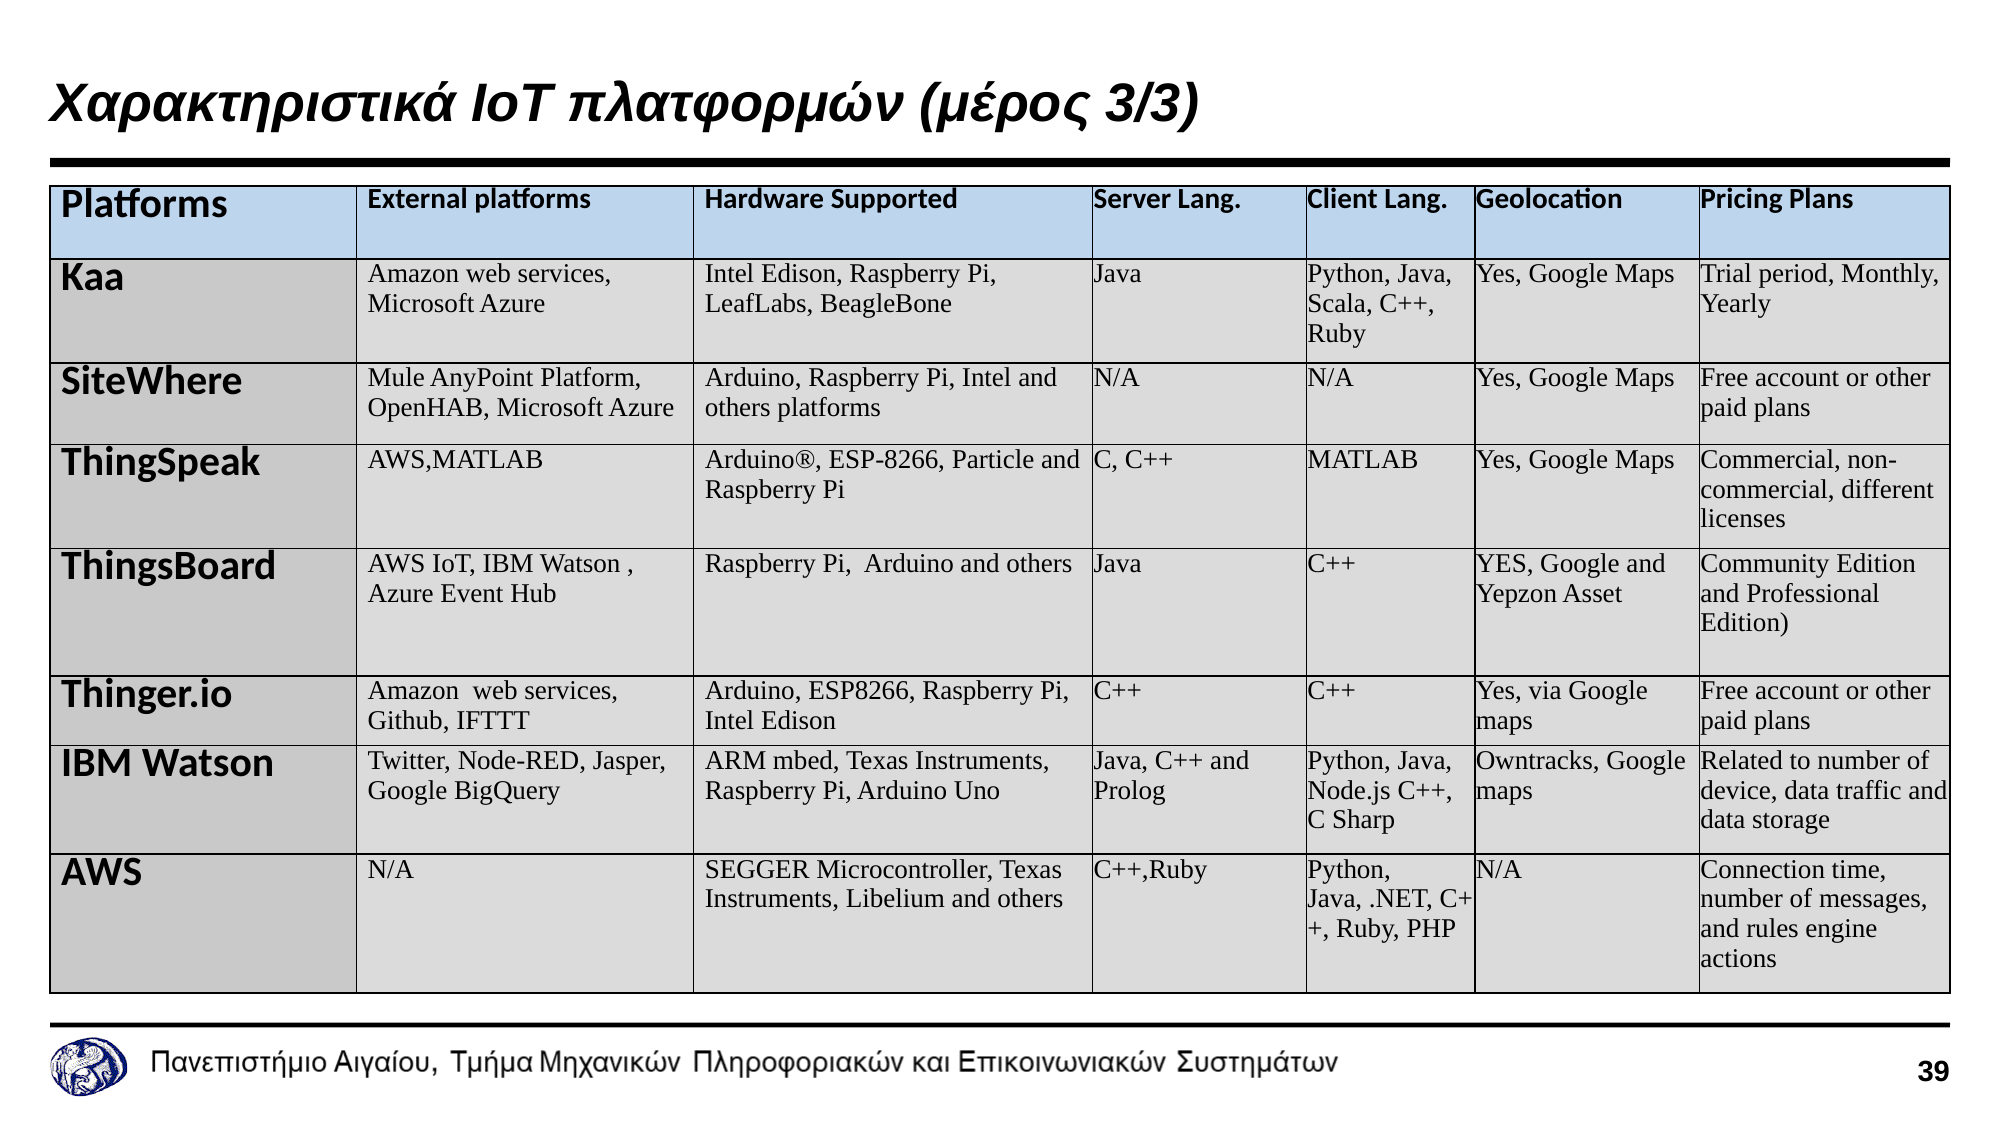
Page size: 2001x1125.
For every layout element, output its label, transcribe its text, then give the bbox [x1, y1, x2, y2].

table_cell C++ [1307, 549, 1474, 675]
table_cell Owntracks, Google maps [1476, 746, 1699, 853]
table_cell Java, C++ and Prolog [1093, 746, 1306, 853]
table_cell Intel Edison, Raspberry Pi, LeafLabs, BeagleBone [694, 260, 1092, 362]
table_cell Twitter, Node-RED, Jasper, Google BigQuery [357, 746, 693, 853]
table_cell Connection time, number of messages, and rules engine actions [1700, 855, 1949, 992]
table_cell AWS,MATLAB [357, 445, 693, 548]
table_header Client Lang. [1307, 187, 1474, 258]
table_cell Java [1093, 260, 1306, 362]
table_cell Kaa [51, 260, 356, 362]
table_cell AWS [51, 855, 356, 992]
table_cell YES, Google and Yepzon Asset [1476, 549, 1699, 675]
table_cell MATLAB [1307, 445, 1474, 548]
table_cell ThingSpeak [51, 445, 356, 548]
table_header Geolocation [1476, 187, 1699, 258]
table_cell Yes, Google Maps [1476, 445, 1699, 548]
table_cell Java [1093, 549, 1306, 675]
table_cell Free account or other paid plans [1700, 364, 1949, 444]
table_cell IBM Watson [51, 746, 356, 853]
table_cell N/A [1307, 364, 1474, 444]
table_cell Trial period, Monthly, Yearly [1700, 260, 1949, 362]
table_cell Arduino®, ESP-8266, Particle and Raspberry Pi [694, 445, 1092, 548]
table_cell N/A [357, 855, 693, 992]
table_cell SEGGER Microcontroller, Texas Instruments, Libelium and others [694, 855, 1092, 992]
table_cell ThingsBoard [51, 549, 356, 675]
table_cell Python, Java, .NET, C++, Ruby, PHP [1307, 855, 1474, 992]
table_cell Python, Java, Scala, C++, Ruby [1307, 260, 1474, 362]
table_cell C++ [1307, 677, 1474, 745]
table_cell N/A [1476, 855, 1699, 992]
table_cell Commercial, non-commercial, different licenses [1700, 445, 1949, 548]
slide_number 39 [1761, 1025, 1950, 1088]
table_cell C++,Ruby [1093, 855, 1306, 992]
table_cell Yes, Google Maps [1476, 364, 1699, 444]
table_cell C++ [1093, 677, 1306, 745]
table_header Pricing Plans [1700, 187, 1949, 258]
table_cell Mule AnyPoint Platform, OpenHAB, Microsoft Azure [357, 364, 693, 444]
table_cell N/A [1093, 364, 1306, 444]
table_cell AWS IoT, IBM Watson , Azure Event Hub [357, 549, 693, 675]
table_cell Arduino, ESP8266, Raspberry Pi, Intel Edison [694, 677, 1092, 745]
table_cell ARM mbed, Texas Instruments, Raspberry Pi, Arduino Uno [694, 746, 1092, 853]
table_cell Yes, Google Maps [1476, 260, 1699, 362]
table_cell Amazon web services, Microsoft Azure [357, 260, 693, 362]
table_cell SiteWhere [51, 364, 356, 444]
table_cell Raspberry Pi, Arduino and others [694, 549, 1092, 675]
table_cell C, C++ [1093, 445, 1306, 548]
table_cell Related to number of device, data traffic and data storage [1700, 746, 1949, 853]
title Χαρακτηριστικά IoT πλατφορμών (μέρος 3/3) [50, 37, 1950, 163]
table_cell Python, Java, Node.js C++, C Sharp [1307, 746, 1474, 853]
table_cell Yes, via Google maps [1476, 677, 1699, 745]
table_cell Community Edition and Professional Edition) [1700, 549, 1949, 675]
table_cell Free account or other paid plans [1700, 677, 1949, 745]
picture [50, 1016, 1761, 1100]
table_header External platforms [357, 187, 693, 258]
table_cell Amazon web services, Github, IFTTT [357, 677, 693, 745]
table_cell Thinger.io [51, 677, 356, 745]
table_header Server Lang. [1093, 187, 1306, 258]
table_header Platforms [51, 187, 356, 258]
table_header Hardware Supported [694, 187, 1092, 258]
table_cell Arduino, Raspberry Pi, Intel and others platforms [694, 364, 1092, 444]
